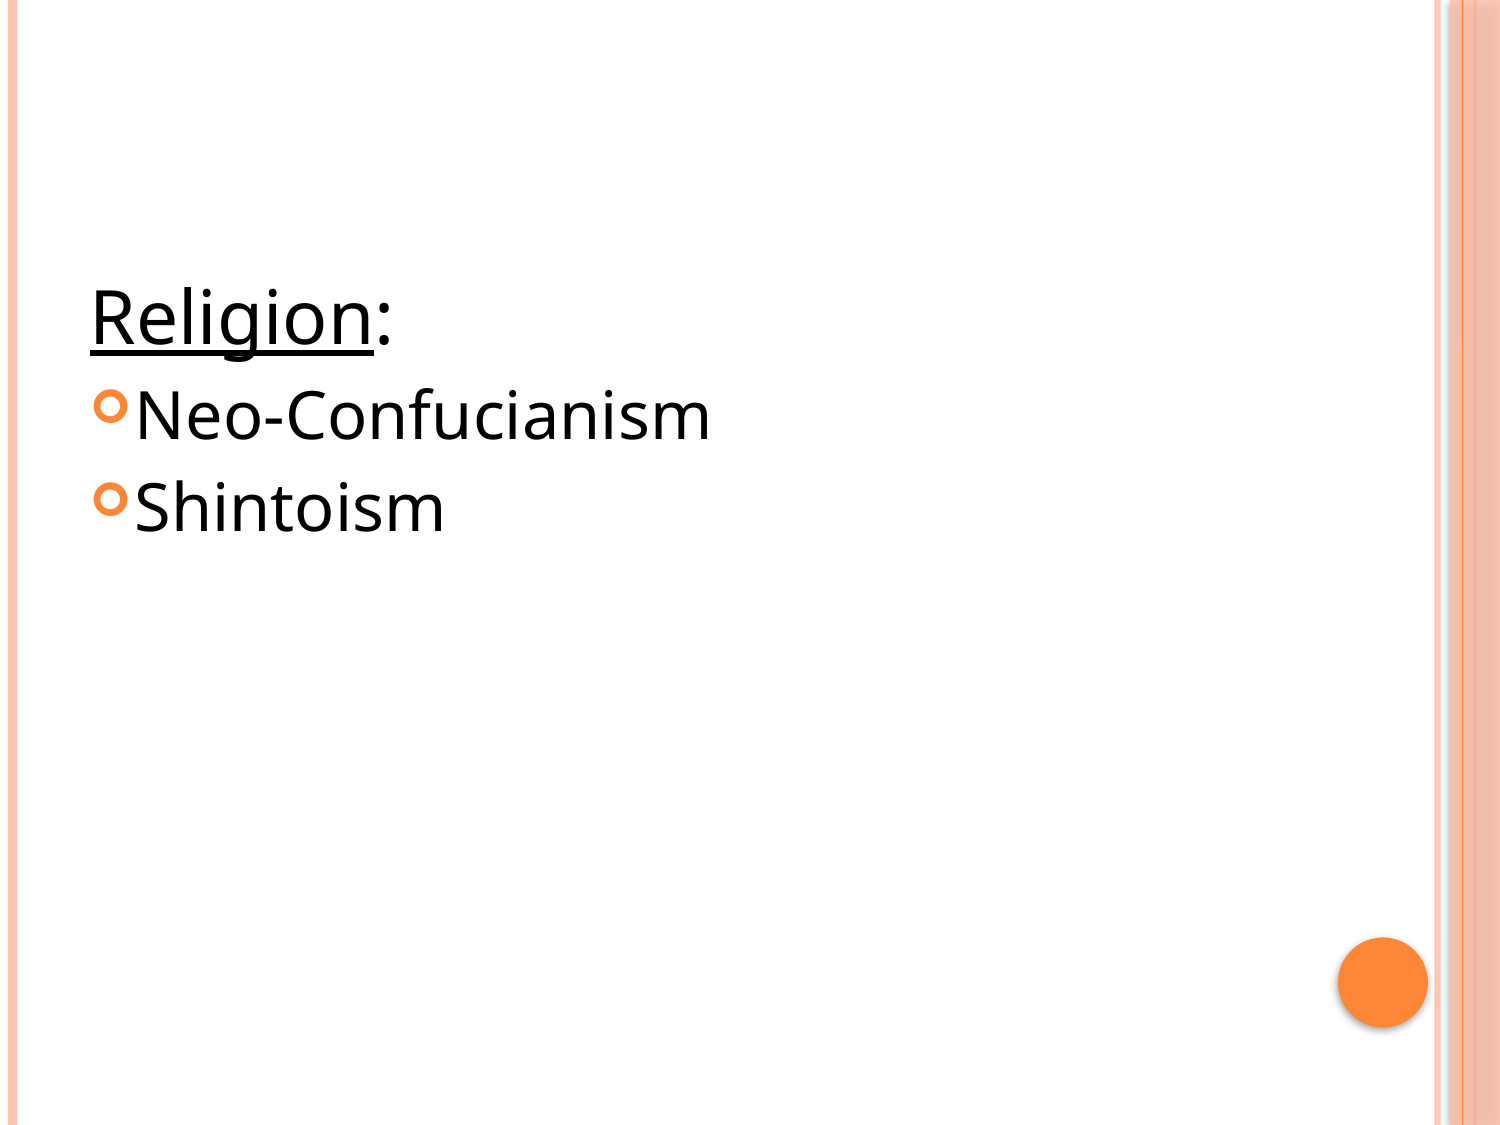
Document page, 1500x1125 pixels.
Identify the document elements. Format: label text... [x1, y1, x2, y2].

list Religion: Neo-Confucianism Shintoism [75, 262, 1300, 1062]
